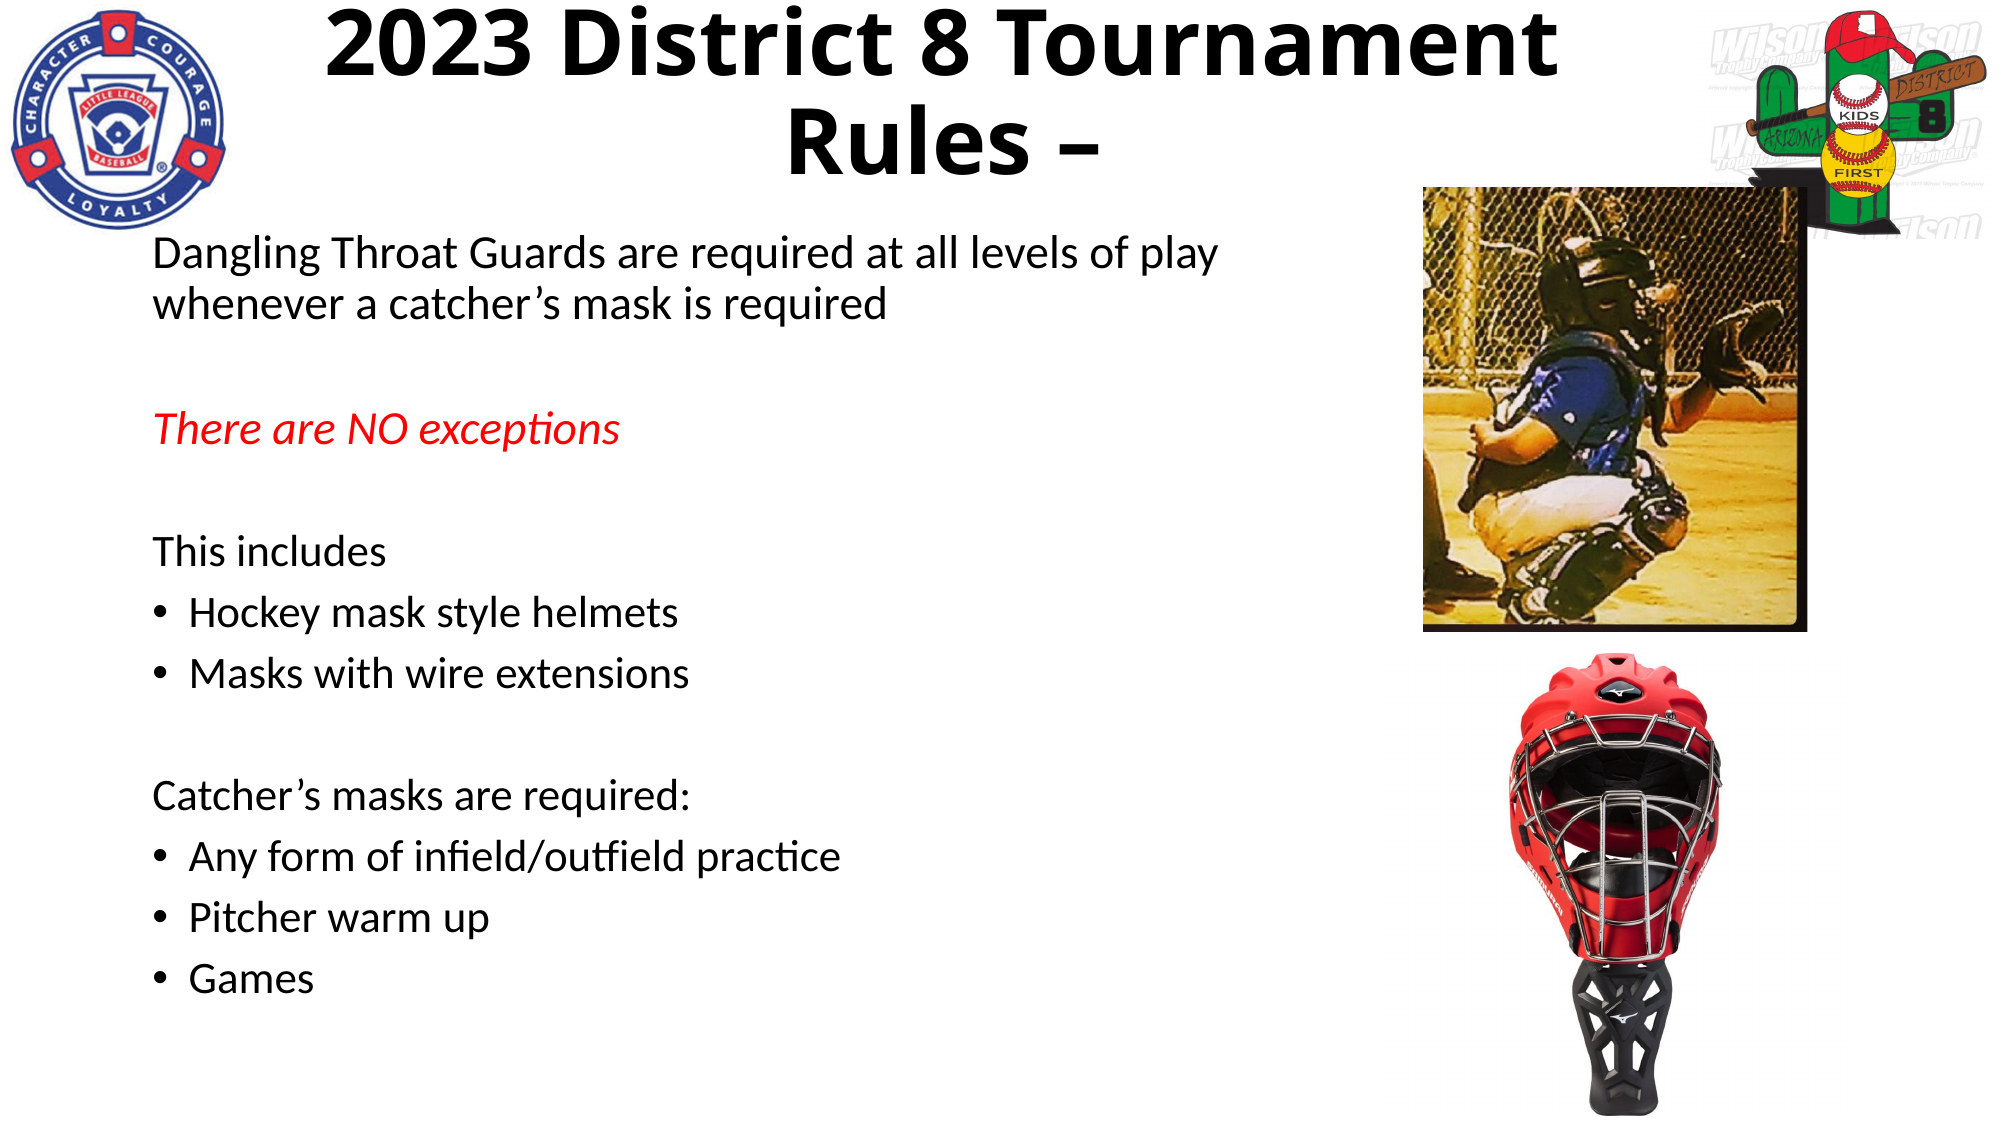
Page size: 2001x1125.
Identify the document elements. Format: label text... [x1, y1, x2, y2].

picture [1384, 653, 1847, 1116]
title 2023 District 8 Tournament Rules – [231, 8, 1655, 182]
picture [5, 4, 232, 235]
picture [1423, 5, 1998, 632]
list Dangling Throat Guards are required at all levels of play whenever a catcher’s mask is required There are NO exceptions This includes Hockey mask style helmets Masks with wire extensions Catcher’s masks are required: Any form of infield/outfield practice Pitcher warm up Games [137, 219, 1400, 1014]
